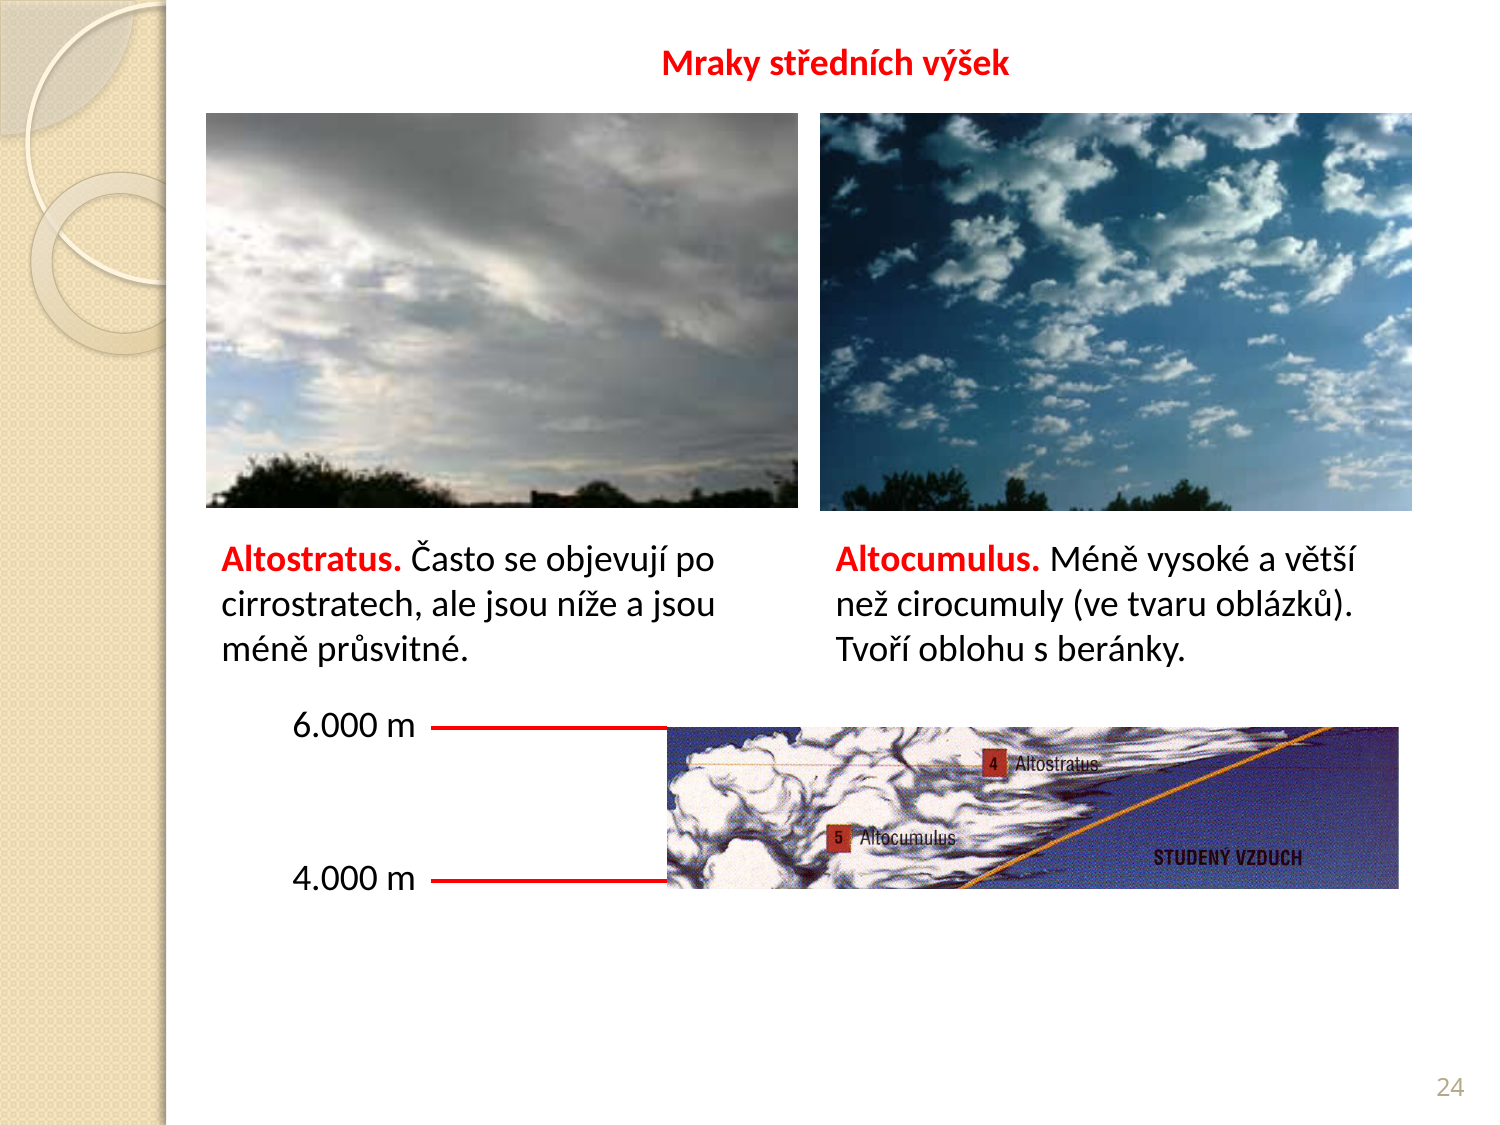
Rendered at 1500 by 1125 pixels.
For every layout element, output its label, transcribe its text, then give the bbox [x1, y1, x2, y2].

slide_number 24 [1413, 1034, 1488, 1113]
text_box Mraky středních výšek [171, 30, 1500, 91]
text_box 4.000 m [253, 845, 431, 906]
picture [667, 727, 1399, 889]
picture [206, 113, 798, 509]
text_box 6.000 m [253, 692, 431, 753]
text_box Altostratus. Často se objevují po cirrostratech, ale jsou níže a jsou méně průsvitné. [206, 527, 798, 677]
picture [820, 113, 1412, 511]
text_box Altocumulus. Méně vysoké a větší než cirocumuly (ve tvaru oblázků). Tvoří oblohu s beránky. [820, 527, 1412, 677]
